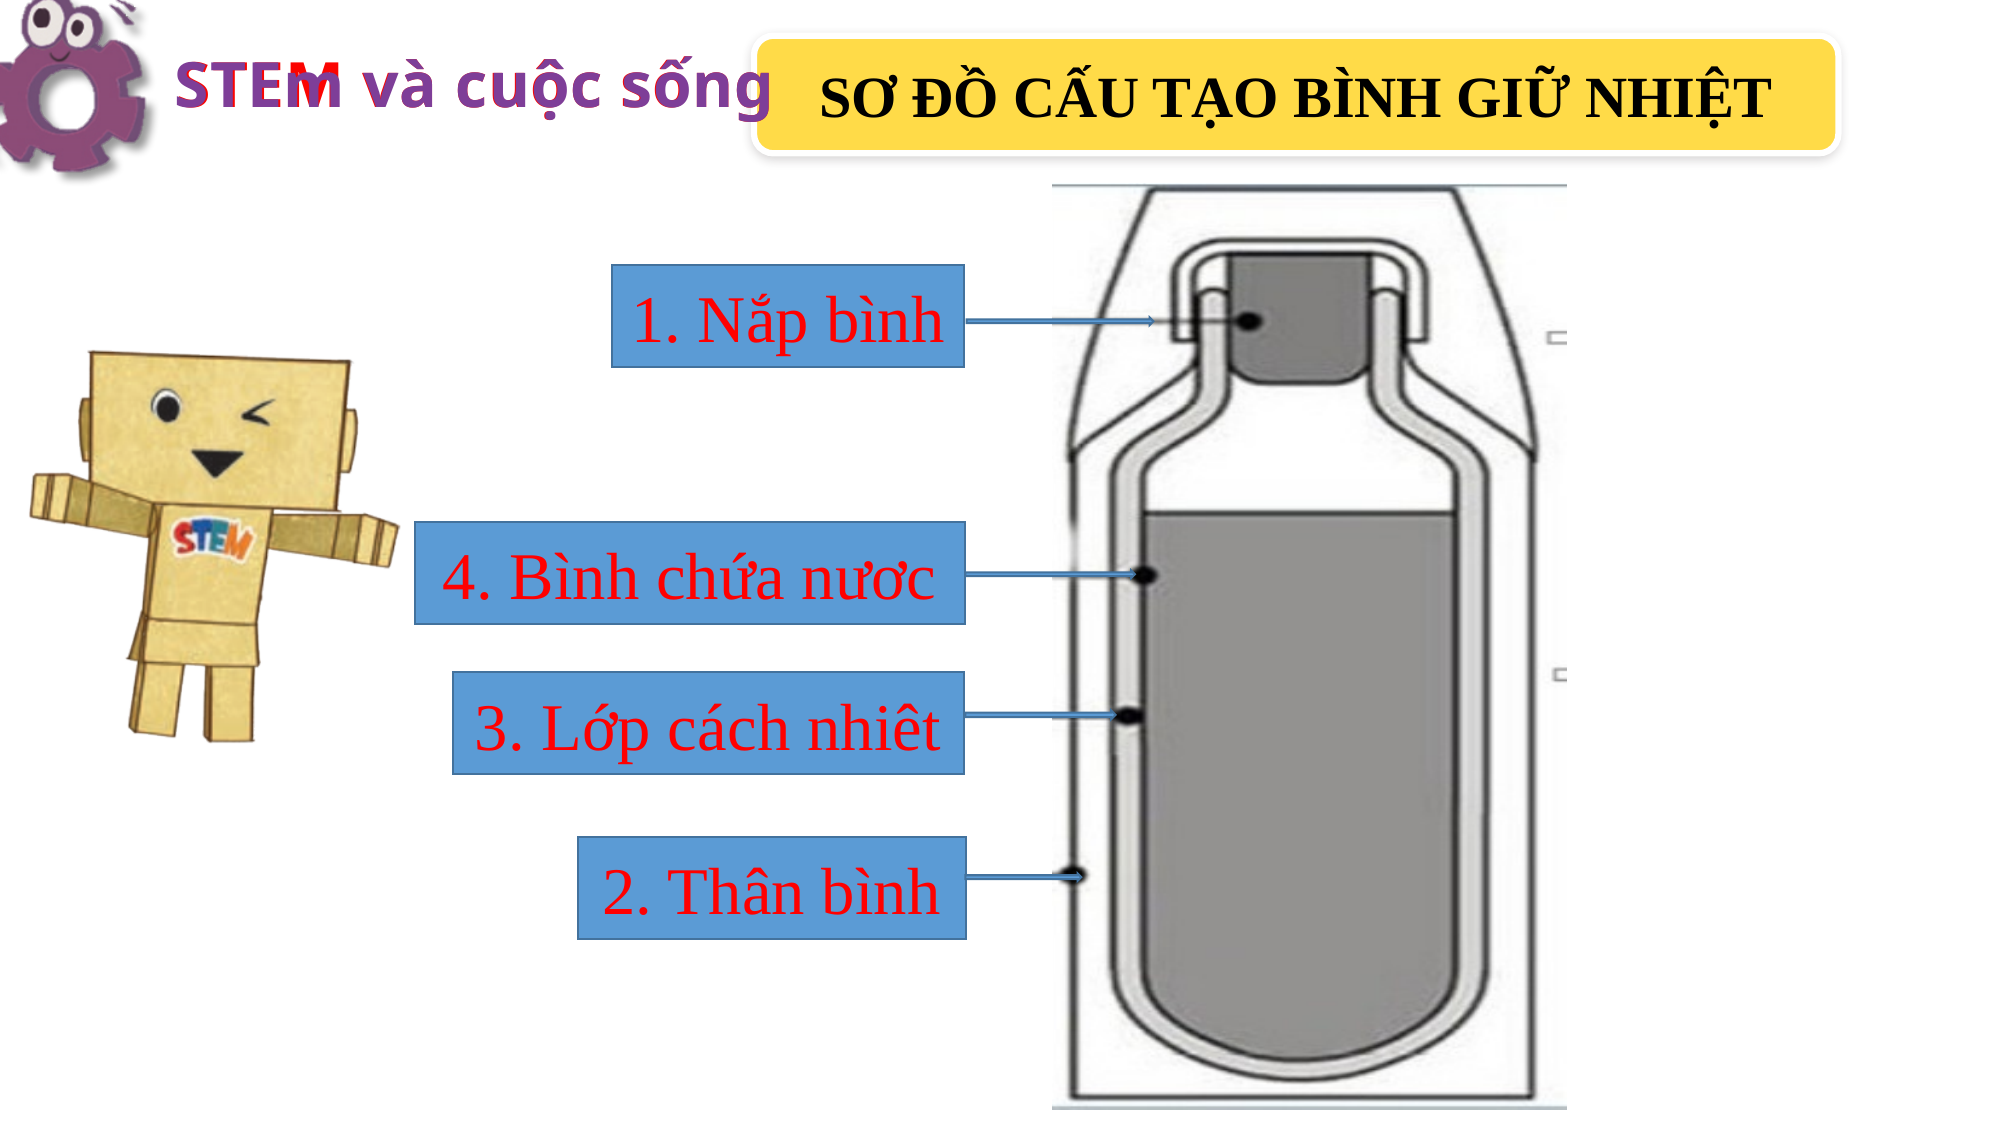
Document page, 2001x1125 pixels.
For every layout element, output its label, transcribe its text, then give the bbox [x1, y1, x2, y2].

text_box [964, 711, 1052, 719]
picture [26, 333, 415, 773]
picture [0, 0, 166, 187]
text_box [965, 318, 1052, 325]
text_box SƠ ĐỒ CẤU TẠO BÌNH GIỮ NHIỆT [753, 35, 1839, 154]
text_box [964, 874, 1052, 881]
text_box 1. Nắp bình [611, 264, 965, 368]
text_box 4. Bình chứa nươc [415, 521, 966, 625]
picture [1052, 183, 1567, 1110]
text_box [166, 37, 967, 129]
text_box 2. Thân bình [577, 836, 967, 940]
text_box [964, 571, 1052, 578]
text_box 3. Lớp cách nhiêt [452, 671, 965, 775]
